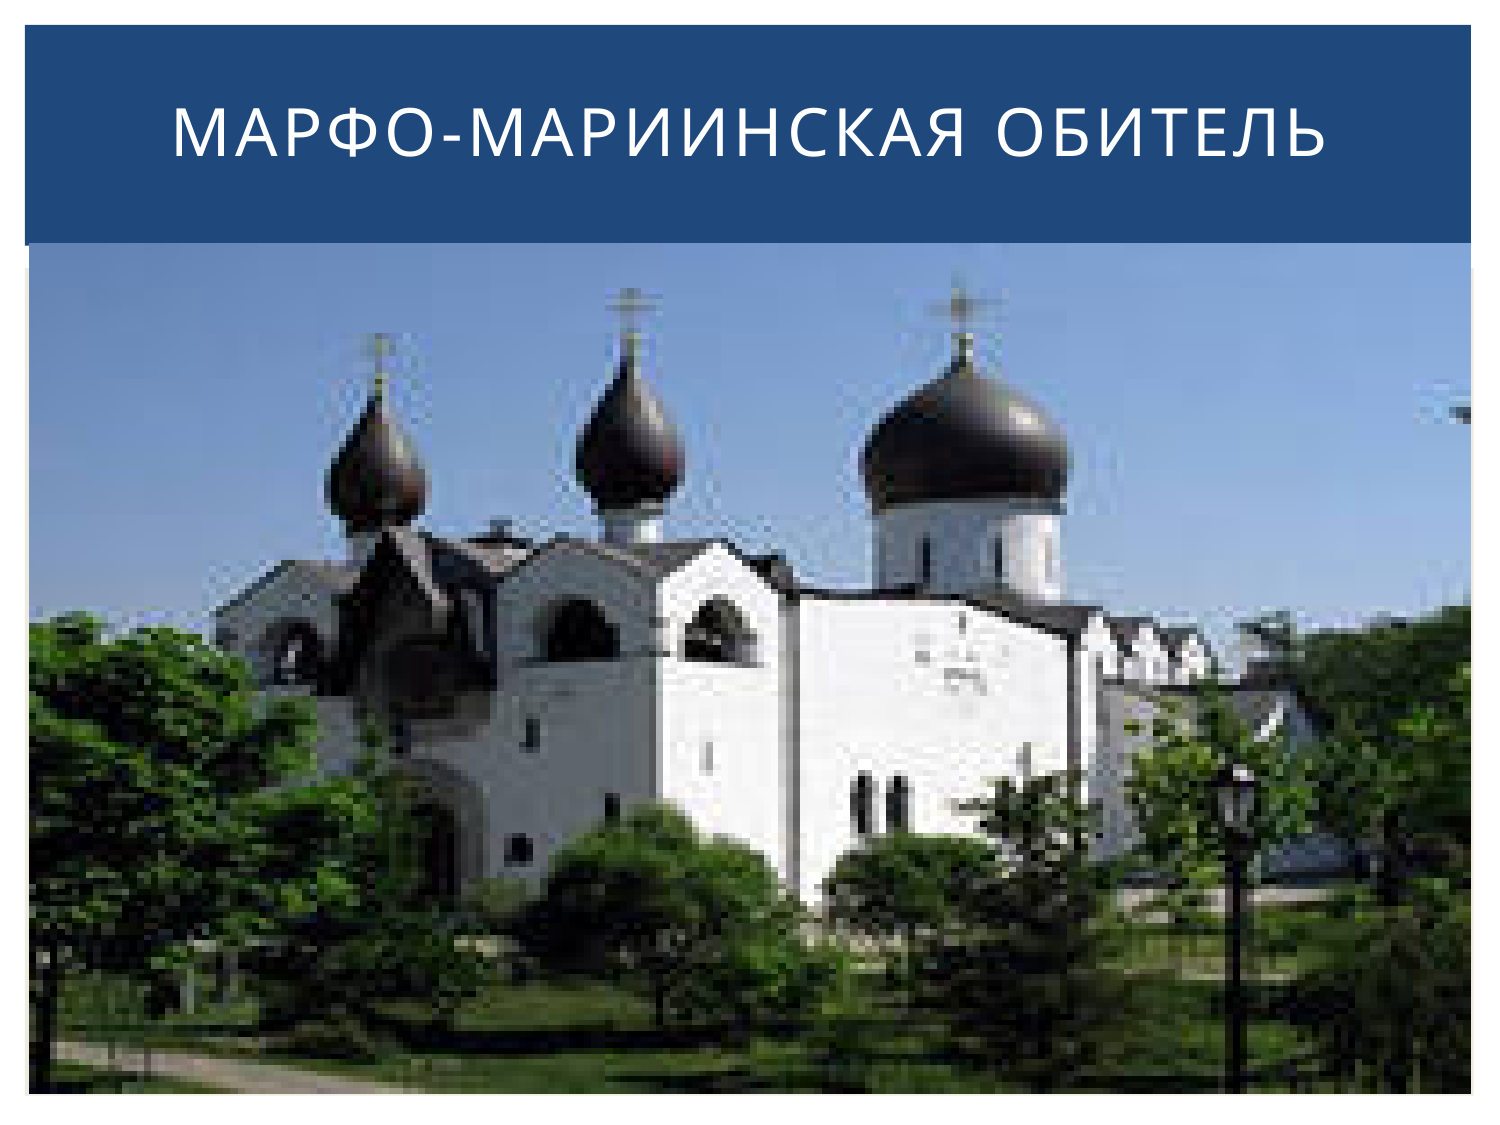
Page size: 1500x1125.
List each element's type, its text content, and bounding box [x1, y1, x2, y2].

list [29, 243, 1471, 1095]
title Марфо-Мариинская обитель [62, 54, 1438, 205]
